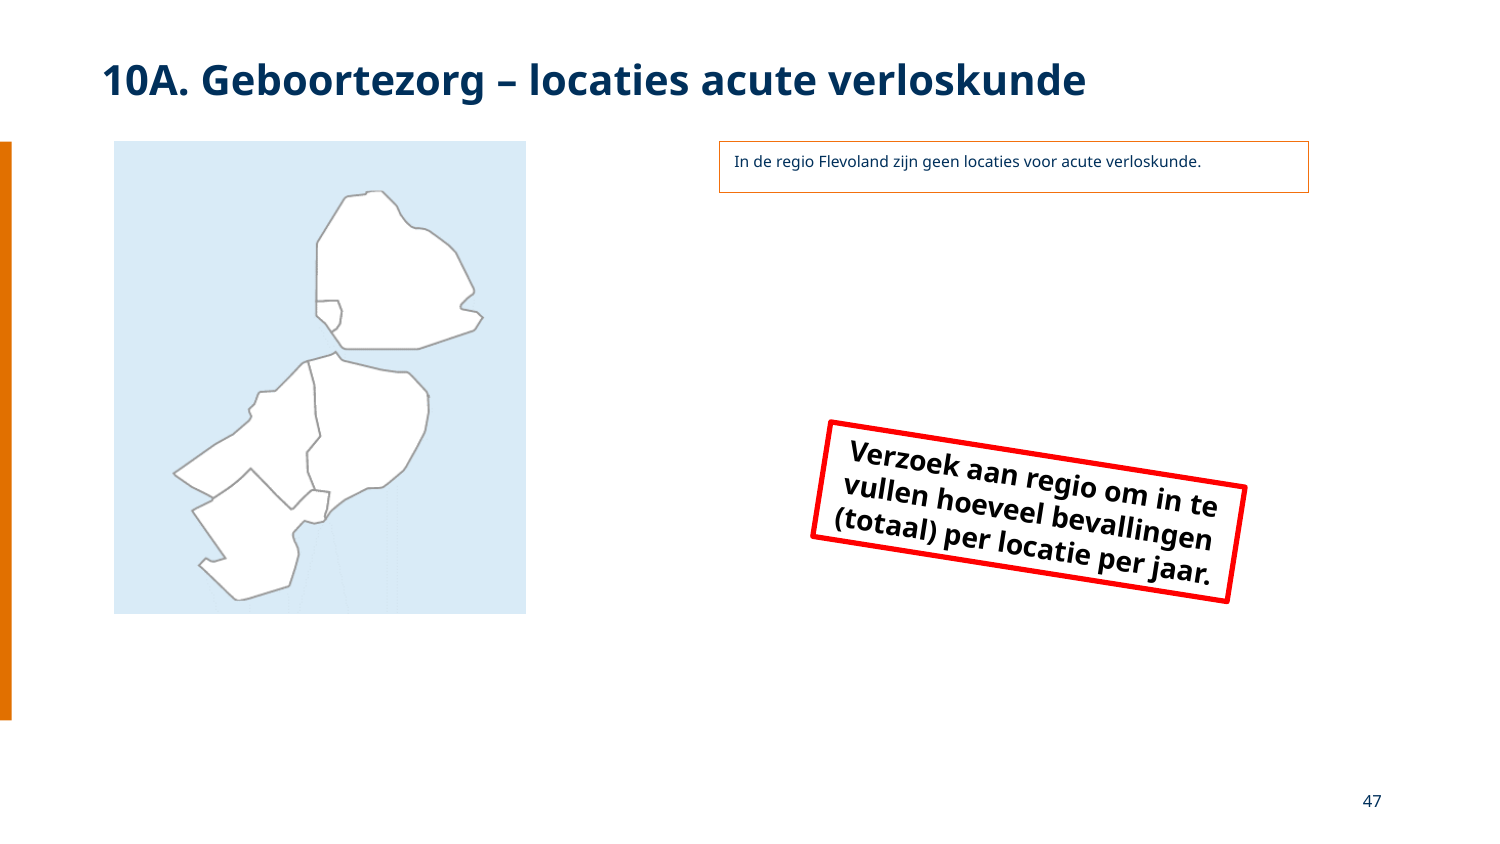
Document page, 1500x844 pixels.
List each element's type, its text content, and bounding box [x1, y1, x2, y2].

slide_number 47 [1322, 791, 1382, 821]
text_box 10A. Geboortezorg – locaties acute verloskunde [101, 53, 1365, 105]
text_box In de regio Flevoland zijn geen locaties voor acute verloskunde. [719, 141, 1309, 193]
text_box Verzoek aan regio om in te vullen hoeveel bevallingen (totaal) per locatie per jaar. [812, 421, 1246, 602]
picture [114, 141, 526, 614]
